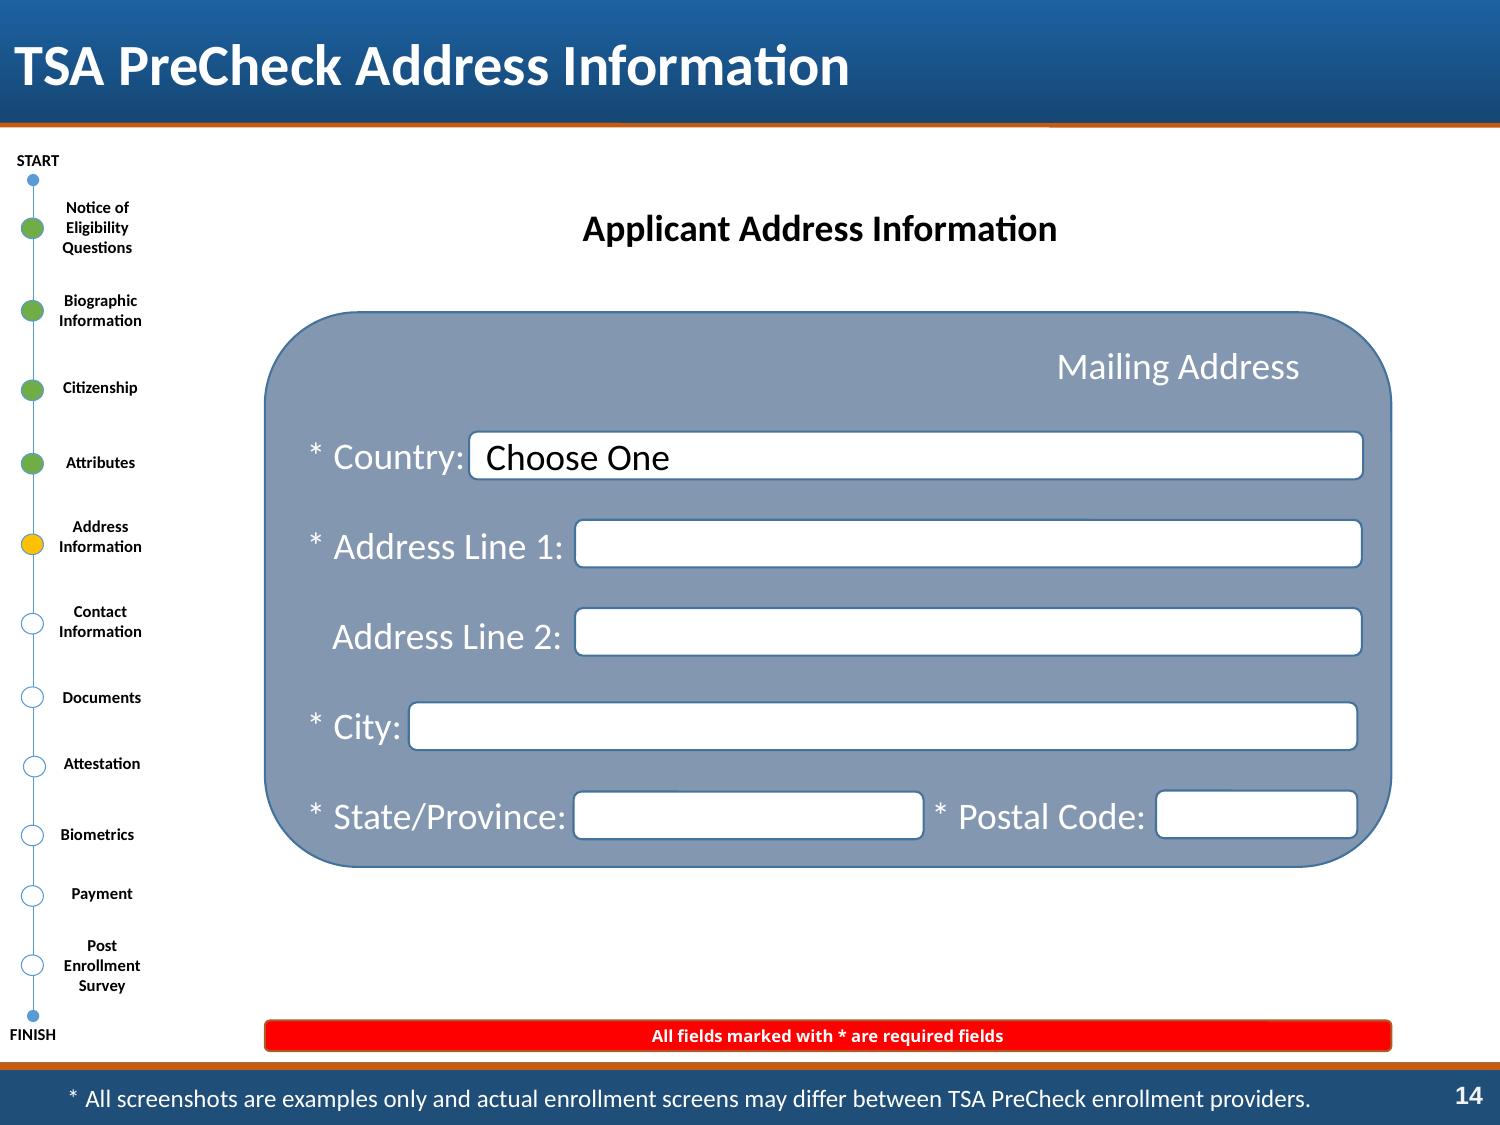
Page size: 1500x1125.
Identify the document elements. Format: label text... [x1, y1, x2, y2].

text_box Citizenship [37, 369, 164, 405]
text_box [34, 954, 44, 976]
text_box START [0, 142, 85, 178]
text_box [407, 701, 1359, 752]
text_box [20, 452, 33, 475]
text_box [573, 606, 1363, 657]
text_box [34, 533, 44, 555]
text_box [20, 299, 33, 322]
text_box [22, 755, 33, 778]
text_box Biometrics [34, 816, 161, 851]
text_box [572, 790, 925, 841]
text_box Biographic Information [37, 282, 164, 337]
text_box Attributes [37, 444, 164, 479]
text_box Contact Information [37, 593, 164, 649]
text_box Documents [39, 679, 166, 715]
text_box Notice of Eligibility Questions [39, 189, 156, 265]
text_box [1154, 789, 1359, 840]
text_box Applicant Address Information [444, 196, 1197, 301]
text_box [20, 217, 33, 240]
text_box Mailing Address * Country: * Address Line 1: Address Line 2: * City: * State/Province: * Postal Code: [263, 311, 1393, 868]
text_box Attestation [39, 745, 166, 781]
text_box [20, 612, 33, 635]
text_box [20, 954, 33, 977]
text_box [34, 755, 47, 778]
text_box [20, 885, 33, 907]
text_box [34, 217, 44, 239]
text_box All fields marked with * are required fields [263, 1019, 1393, 1053]
text_box Choose One [467, 430, 1365, 481]
text_box Payment [39, 875, 166, 911]
text_box [34, 613, 44, 635]
text_box [20, 379, 33, 402]
text_box [34, 686, 44, 708]
text_box [34, 885, 44, 907]
text_box FINISH [0, 1015, 80, 1051]
text_box Address Information [37, 507, 164, 563]
text_box TSA PreCheck Address Information [0, 12, 1500, 113]
text_box Post Enrollment Survey [39, 927, 166, 1003]
text_box [20, 533, 33, 556]
text_box [34, 453, 44, 475]
text_box [1088, 518, 1363, 569]
text_box [34, 300, 44, 322]
text_box [20, 686, 33, 709]
text_box [20, 824, 33, 847]
text_box [34, 379, 44, 401]
text_box * All screenshots are examples only and actual enrollment screens may differ between TSA PreCheck enrollment providers. [52, 1074, 1453, 1120]
picture [562, 468, 1088, 619]
